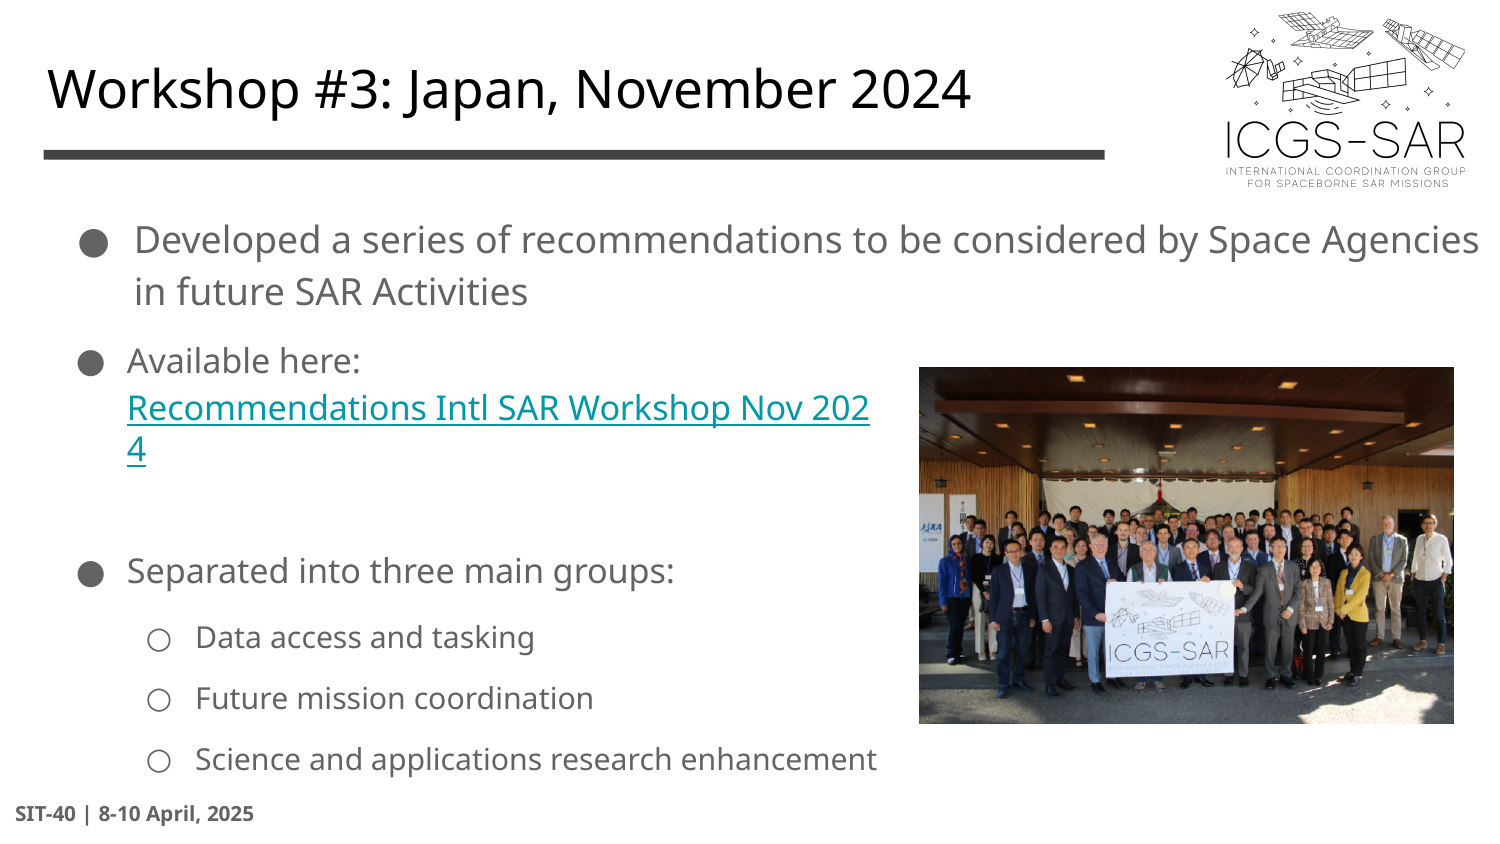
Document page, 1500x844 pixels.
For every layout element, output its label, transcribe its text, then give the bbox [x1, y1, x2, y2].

picture [1226, 12, 1466, 187]
title Workshop #3: Japan, November 2024 [33, 40, 1105, 135]
picture [918, 367, 1454, 724]
list Available here: Recommendations Intl SAR Workshop Nov 2024 Separated into three main groups: Data access and tasking Future mission coordination Science and applications research enhancement [43, 328, 896, 787]
text_box Developed a series of recommendations to be considered by Space Agencies in future SAR Activities [43, 194, 1499, 328]
